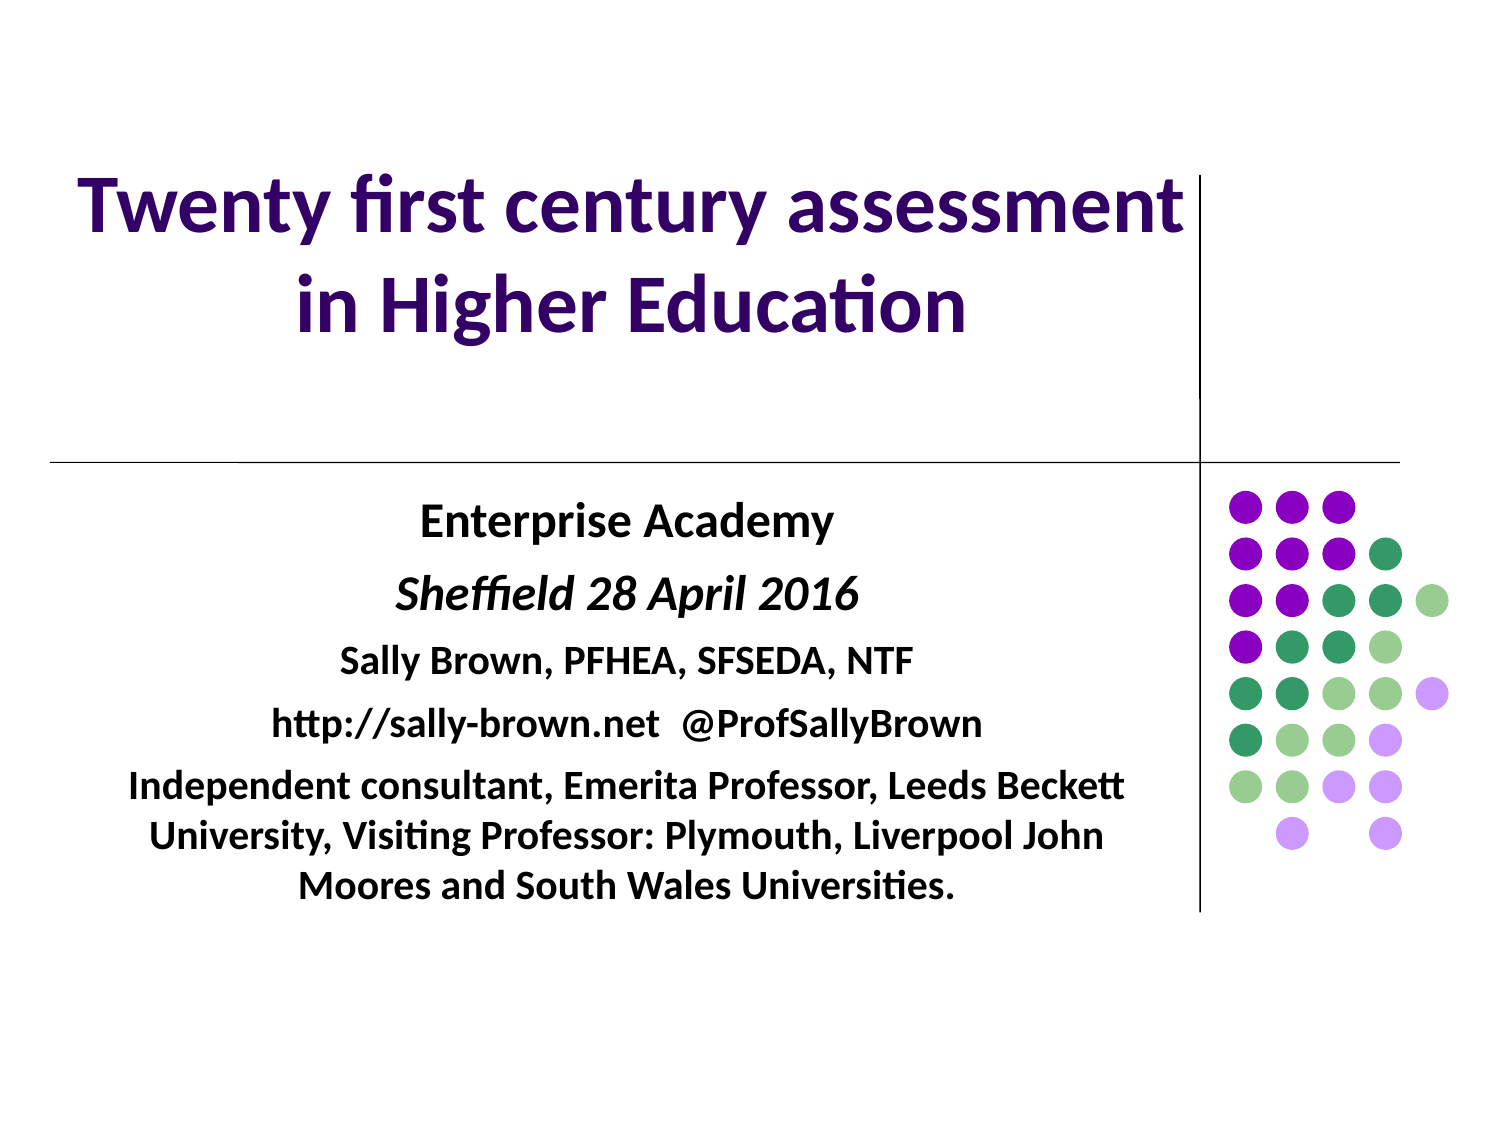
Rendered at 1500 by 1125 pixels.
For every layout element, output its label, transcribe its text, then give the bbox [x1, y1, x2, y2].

subtitle Enterprise Academy Sheffield 28 April 2016 Sally Brown, PFHEA, SFSEDA, NTF http://sally-brown.net @ProfSallyBrown Independent consultant, Emerita Professor, Leeds Beckett University, Visiting Professor: Plymouth, Liverpool John Moores and South Wales Universities. [93, 480, 1161, 1044]
text_box [440, 516, 471, 609]
title Twenty first century assessment in Higher Education [52, 42, 1211, 457]
